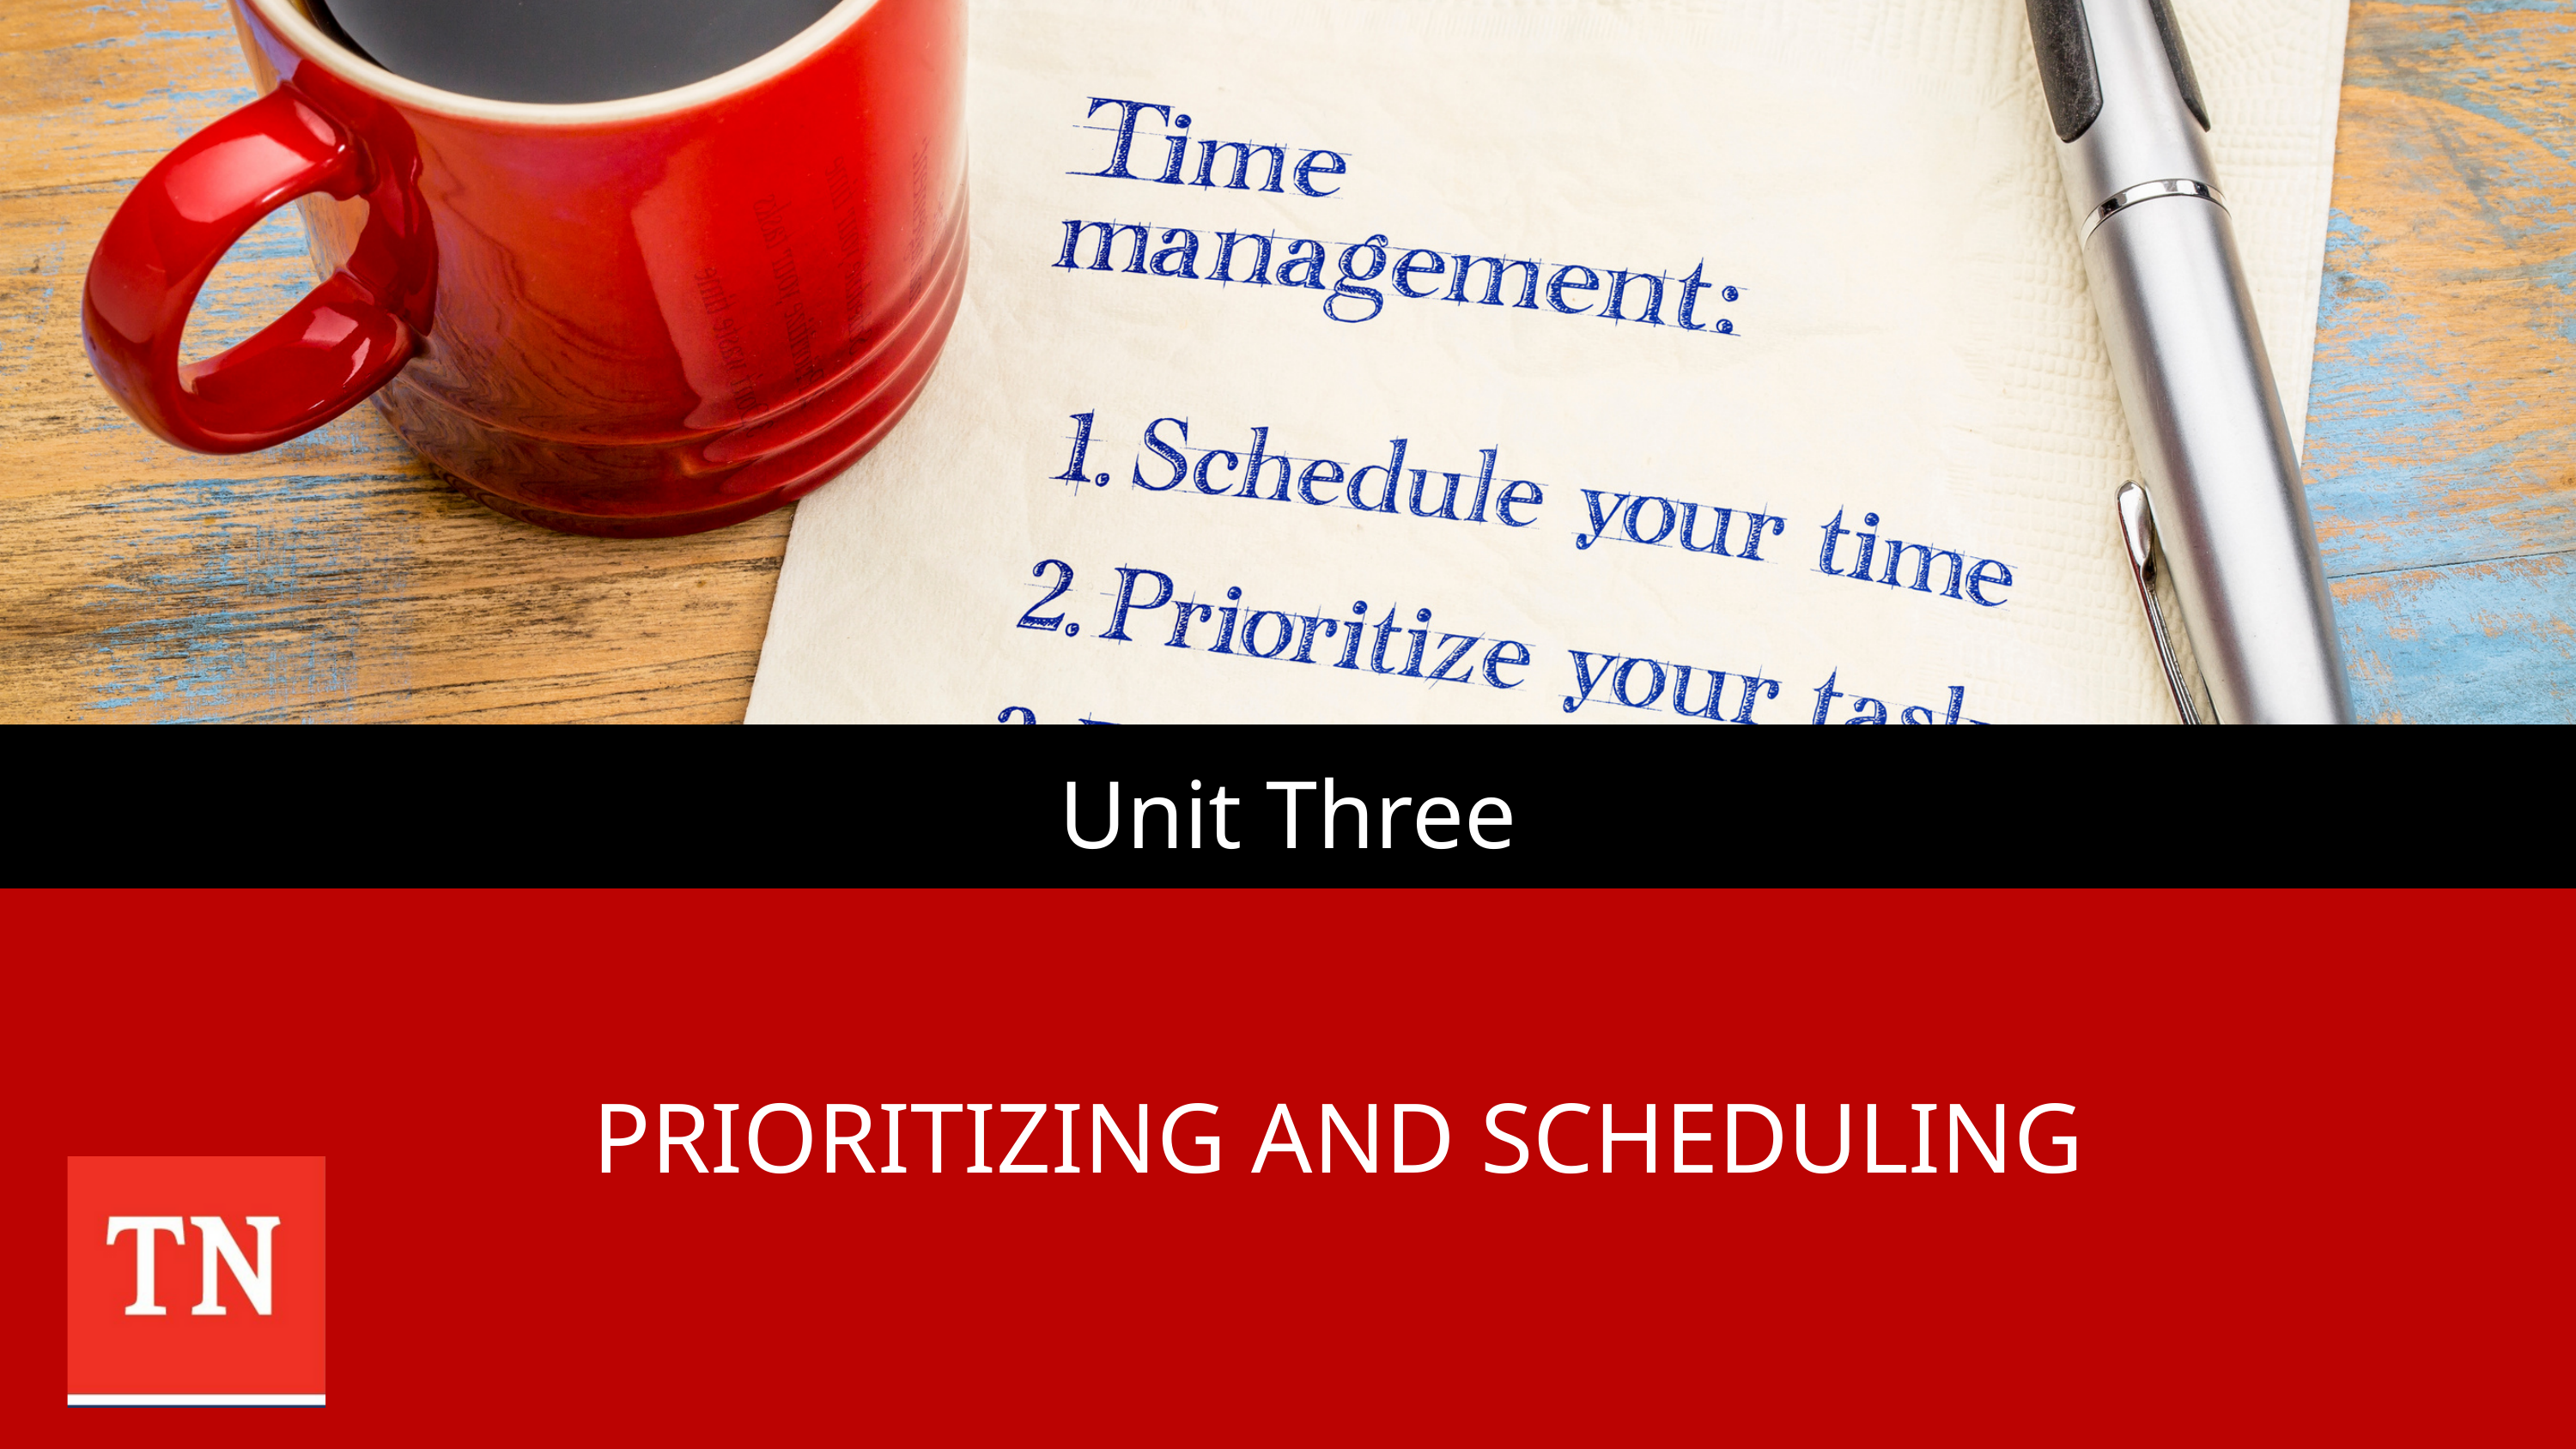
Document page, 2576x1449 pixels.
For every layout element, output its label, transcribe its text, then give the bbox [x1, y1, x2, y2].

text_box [0, 0, 2576, 721]
text_box PRIORITIZING AND SCHEDULING [272, 1058, 2406, 1192]
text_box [0, 724, 2576, 889]
picture [67, 1156, 326, 1408]
